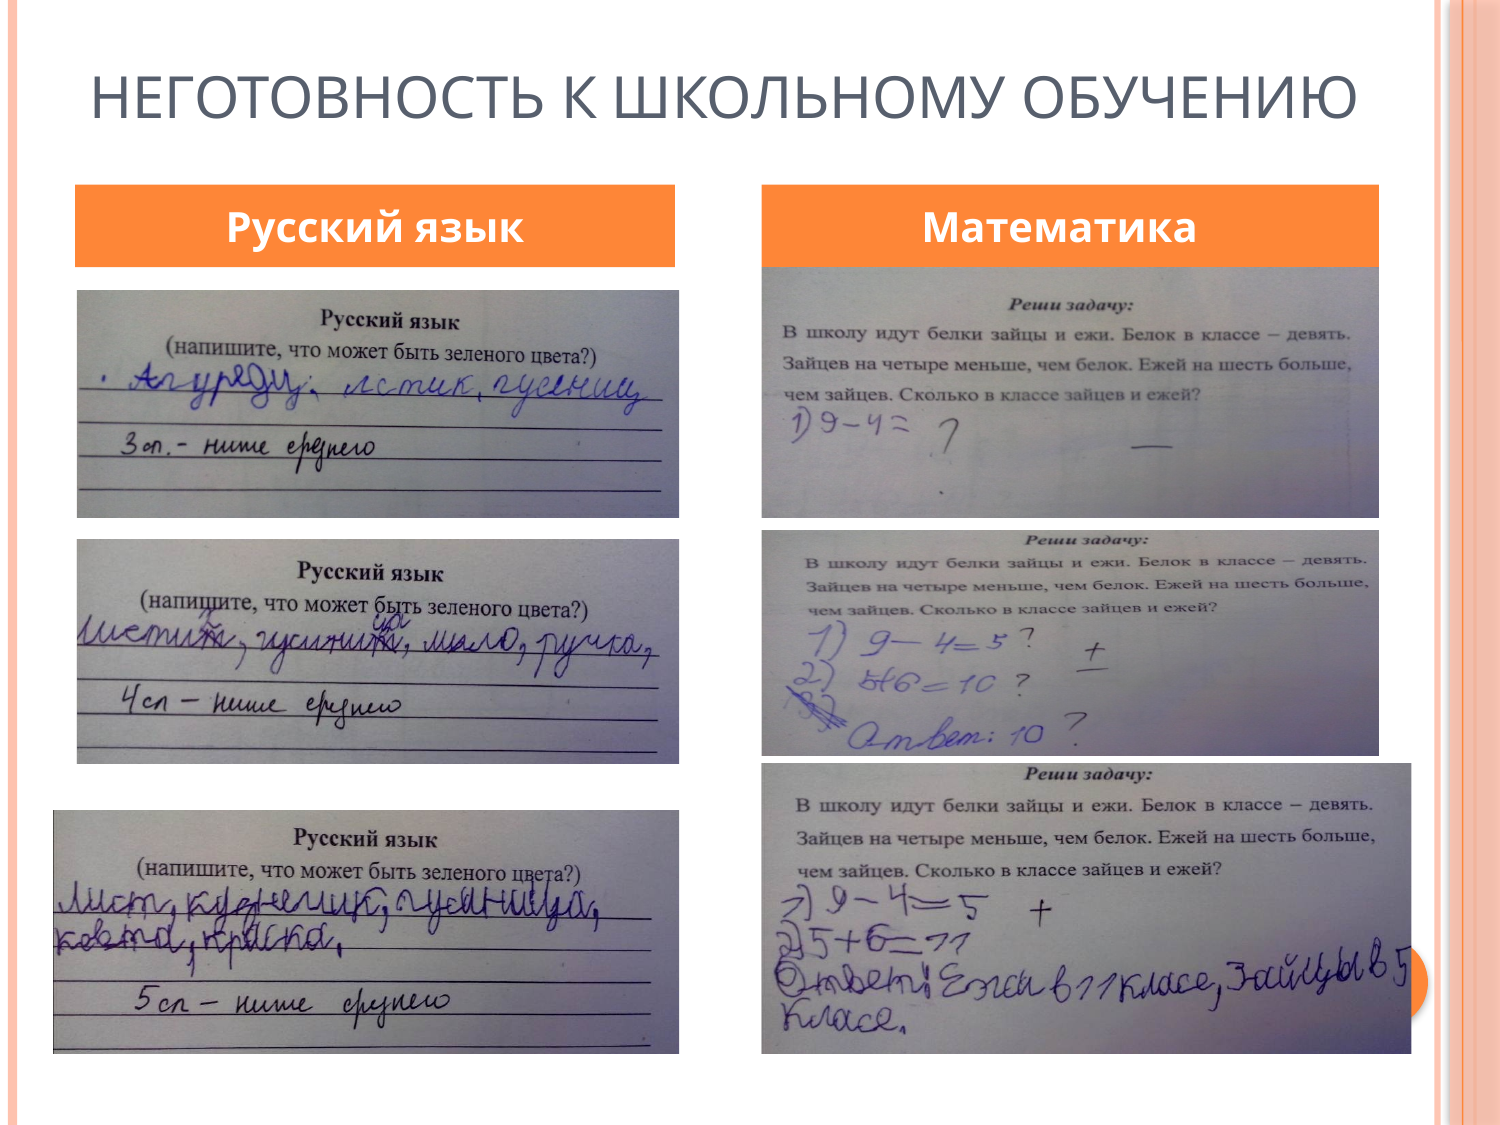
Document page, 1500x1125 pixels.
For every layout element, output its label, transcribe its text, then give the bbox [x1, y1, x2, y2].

list Русский язык [75, 184, 675, 268]
picture [761, 530, 1380, 756]
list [76, 290, 680, 518]
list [76, 538, 680, 764]
picture [52, 810, 680, 1054]
list Математика [761, 184, 1379, 265]
picture [761, 266, 1380, 518]
picture [761, 762, 1412, 1054]
title Неготовность к школьному обучению [75, 44, 1424, 138]
